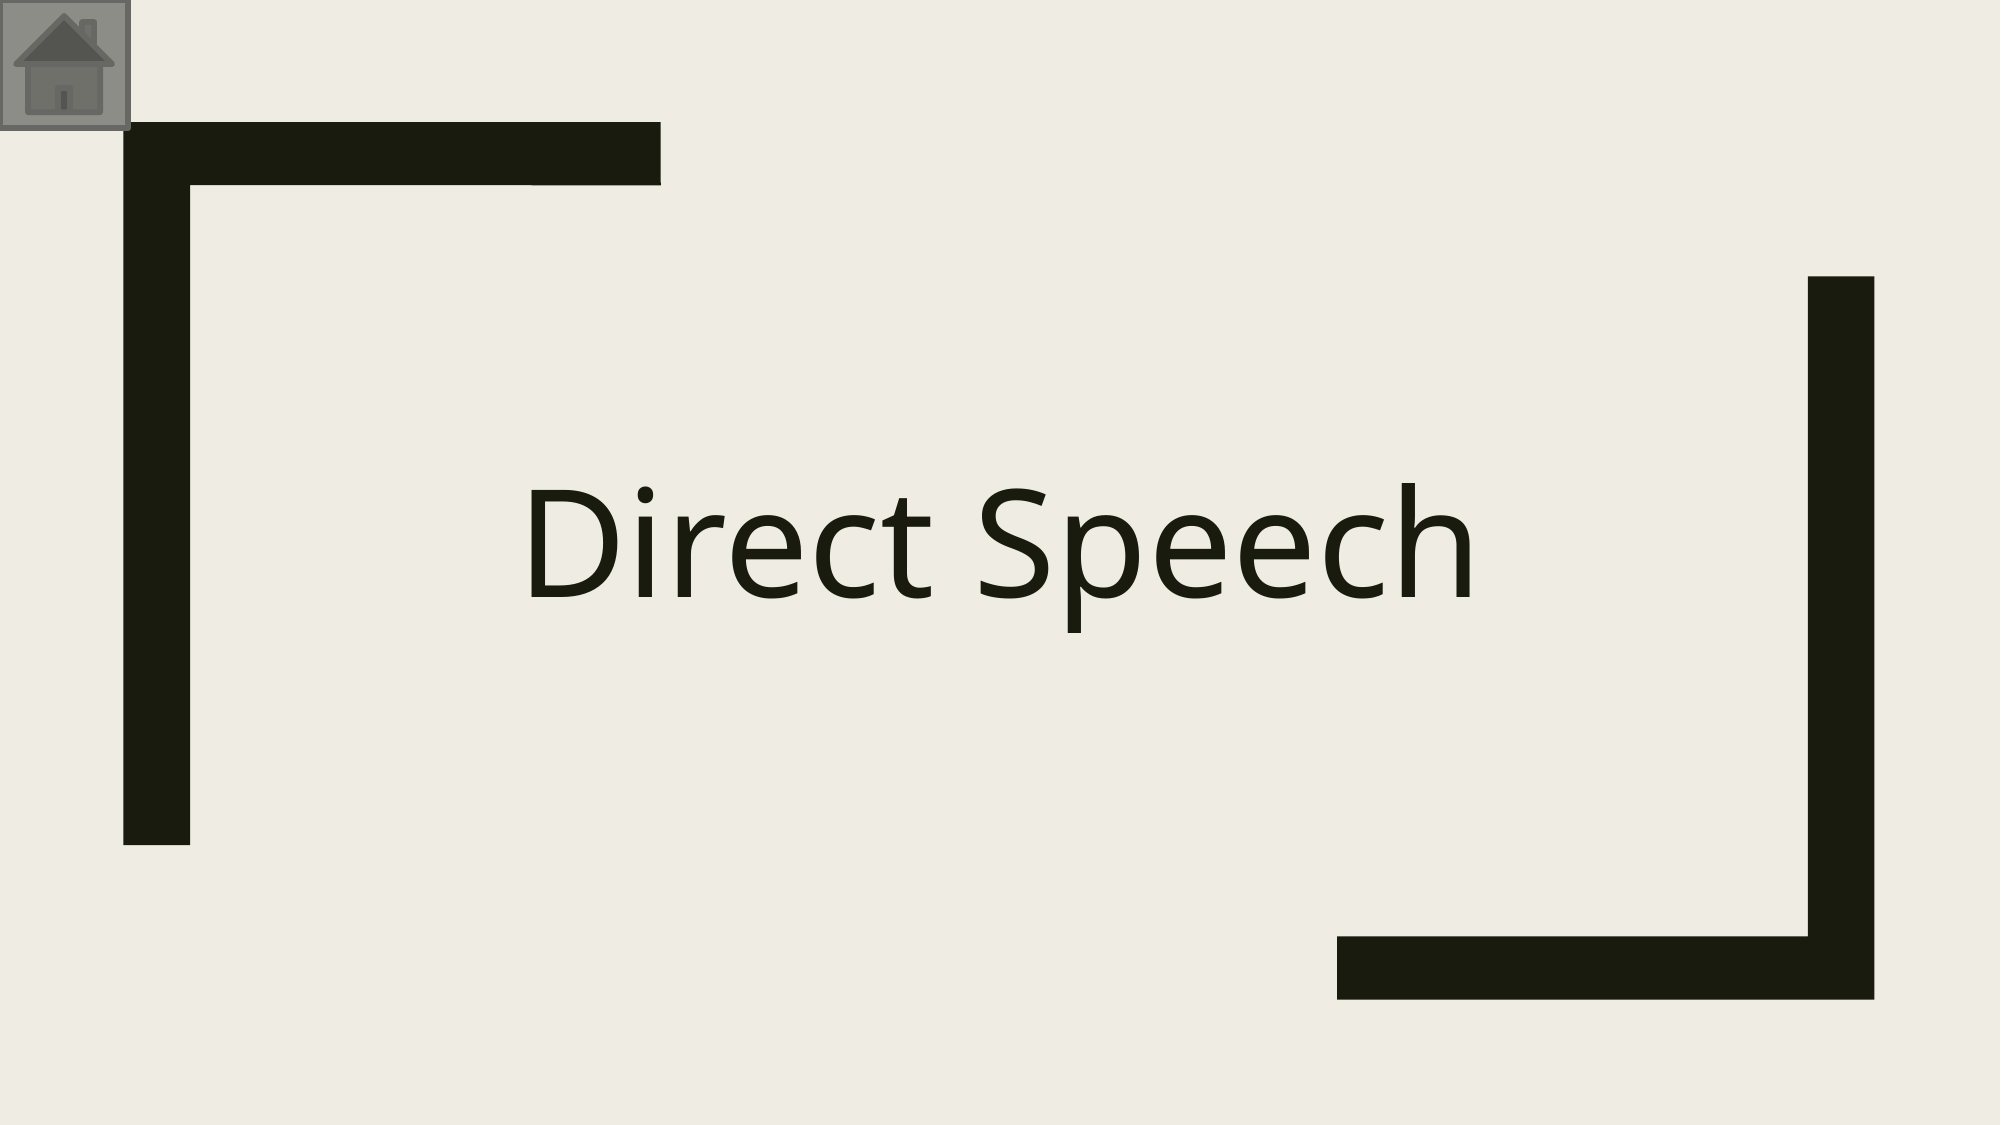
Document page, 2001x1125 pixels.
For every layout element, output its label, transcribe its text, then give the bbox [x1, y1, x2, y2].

text_box [0, 0, 131, 131]
title Direct Speech [314, 293, 1686, 638]
